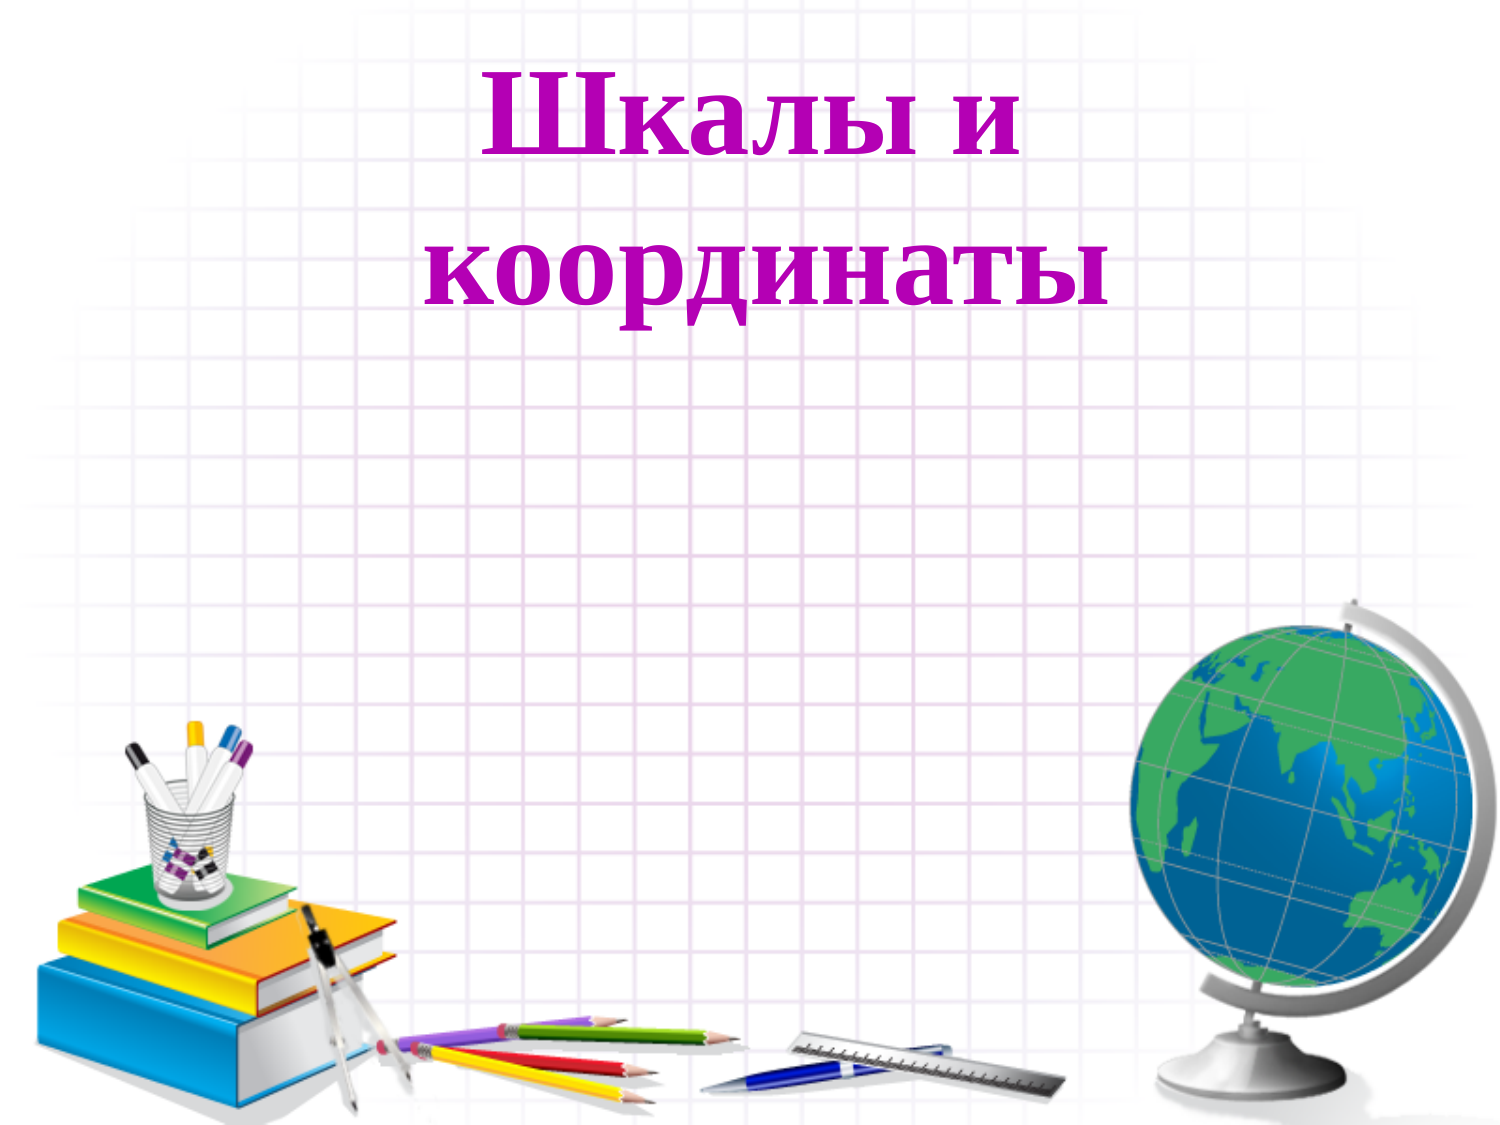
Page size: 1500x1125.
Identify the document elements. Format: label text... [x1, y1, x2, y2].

title Шкалы и координаты [112, 58, 1391, 300]
picture [0, 0, 1500, 1125]
